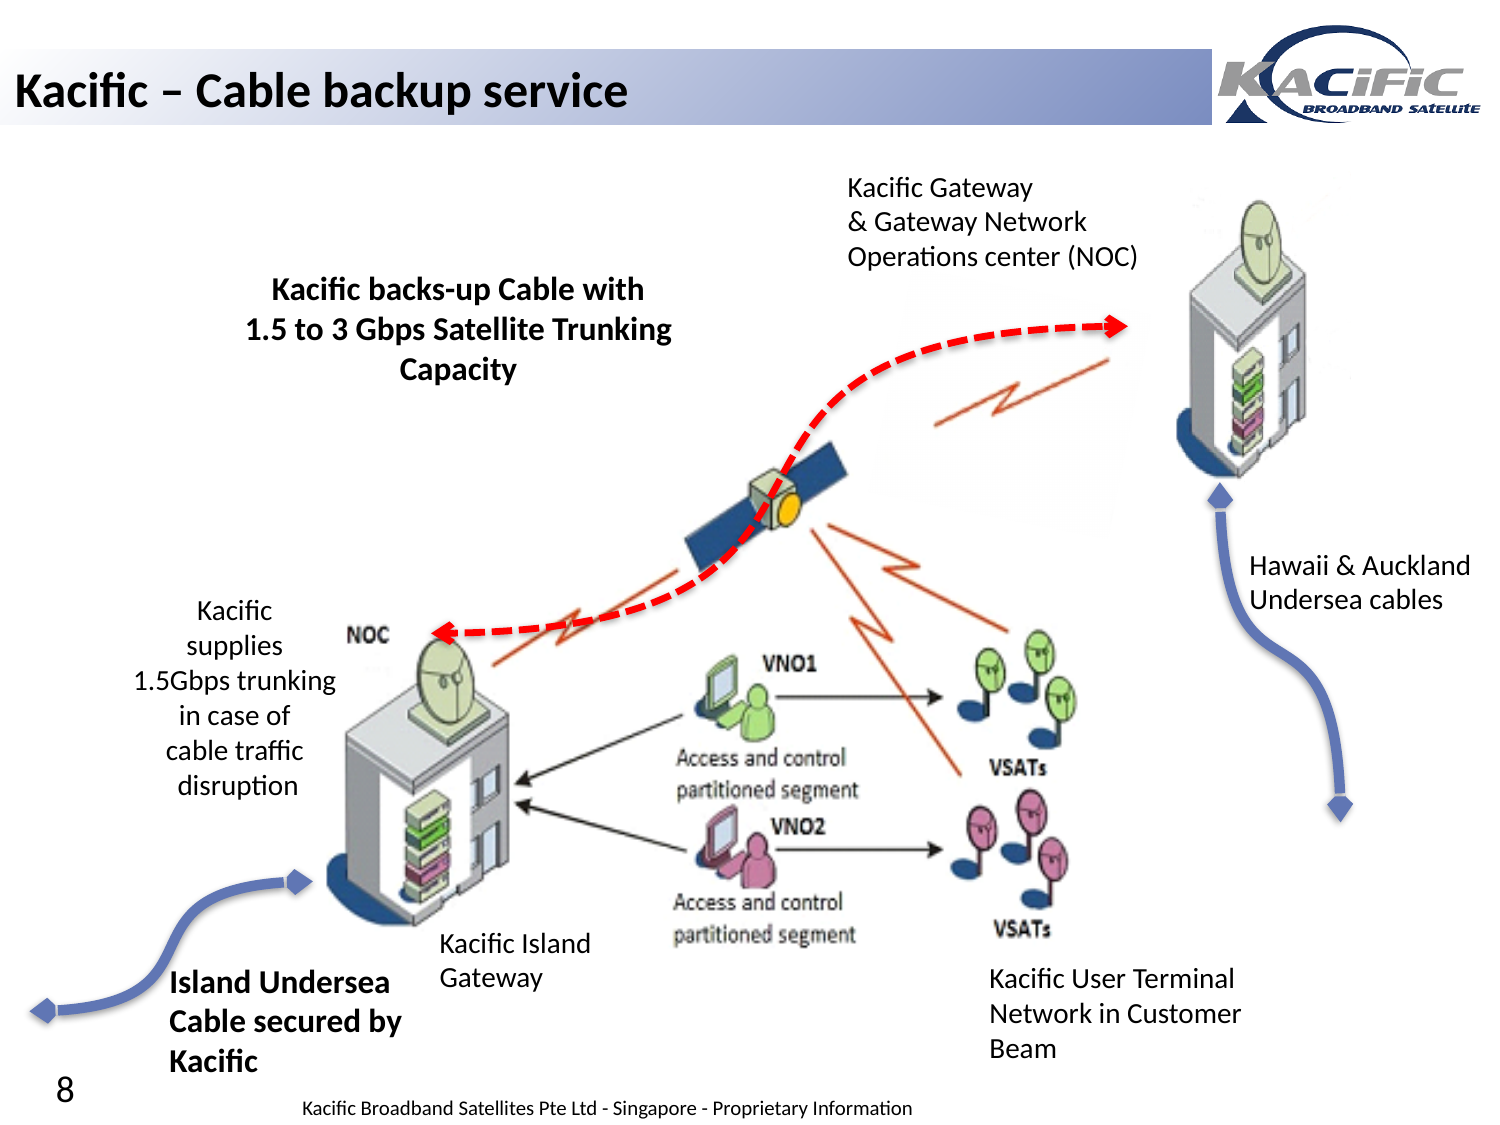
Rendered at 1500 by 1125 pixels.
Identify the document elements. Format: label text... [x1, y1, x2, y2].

picture [887, 22, 1488, 591]
picture [241, 407, 1138, 1024]
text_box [430, 326, 1129, 634]
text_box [29, 881, 314, 1012]
text_box Island Undersea Cable secured by Kacific [154, 1021, 443, 1043]
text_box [1109, 591, 1451, 713]
text_box Kacific supplies 1.5Gbps trunking in case of cable traffic disruption [53, 583, 236, 811]
text_box Kacific backs-up Cable with 1.5 to 3 Gbps Satellite Trunking Capacity [226, 260, 691, 374]
footer Kacific Broadband Satellites Pte Ltd - Singapore - Proprietary Information [287, 1087, 1200, 1125]
text_box Hawaii & Auckland Undersea cables [1234, 503, 1500, 640]
text_box Kacific – Cable backup service [0, 48, 1207, 127]
slide_number 8 [41, 1057, 392, 1103]
text_box Kacific Gateway & Gateway Network Operations center (NOC) [832, 125, 1149, 307]
text_box Kacific User Terminal Network in Customer Beam [974, 952, 1286, 1066]
